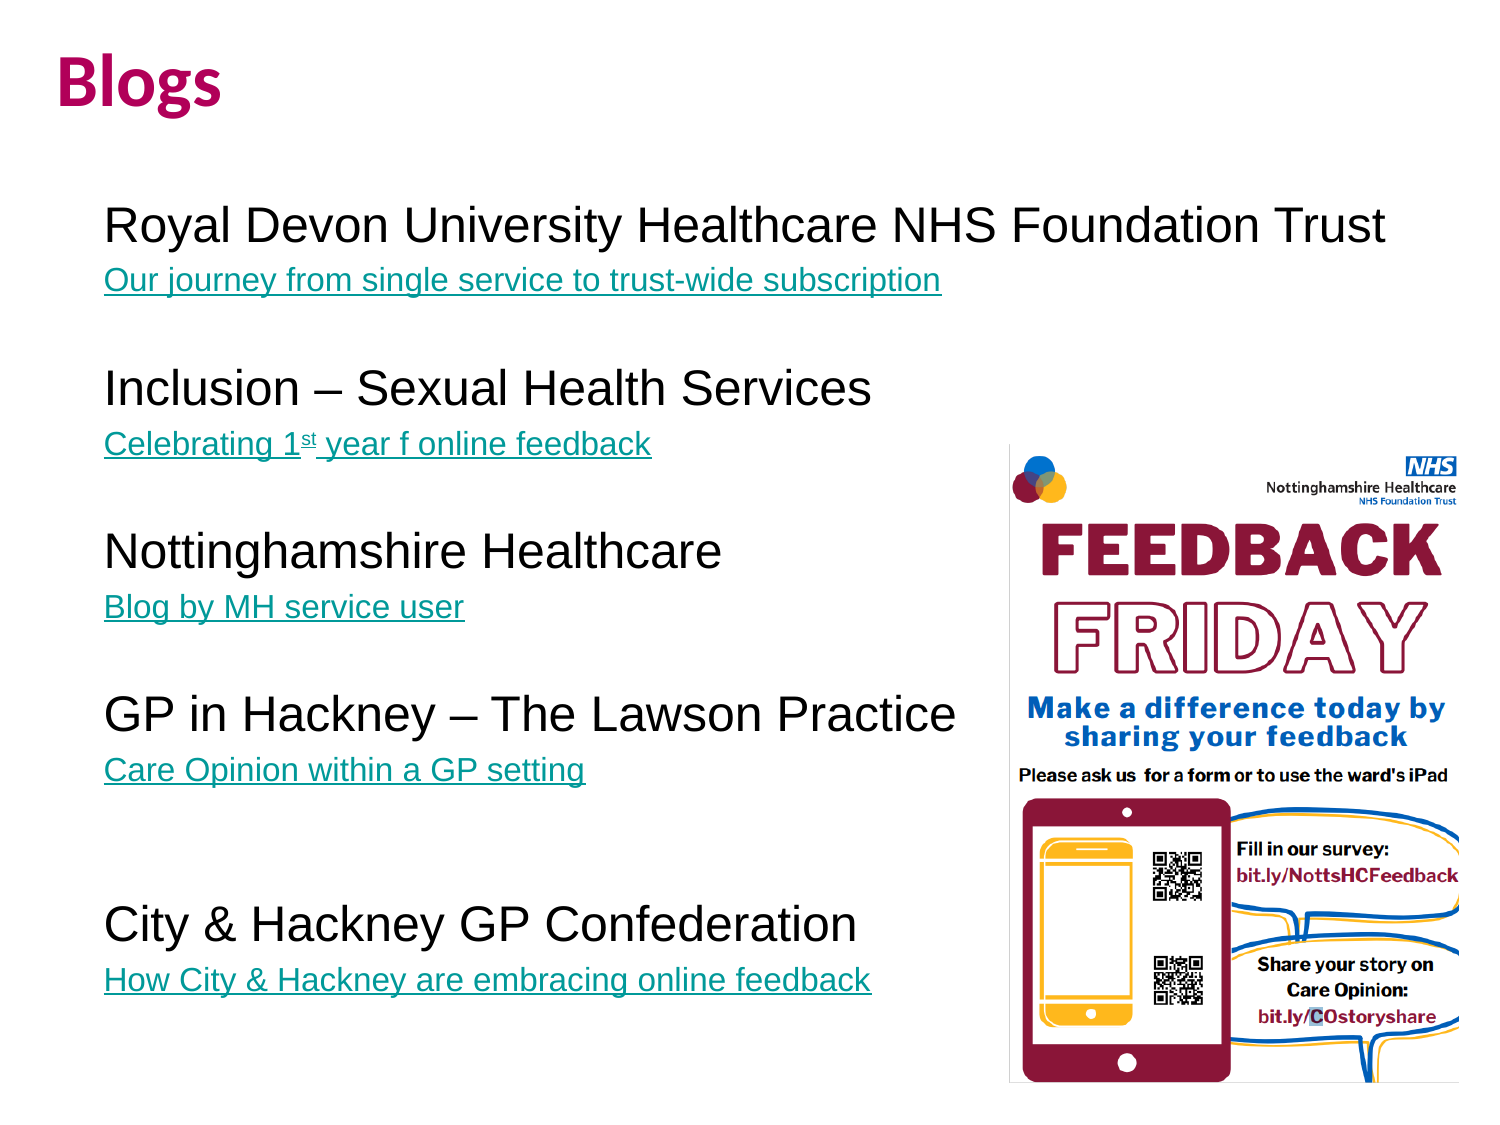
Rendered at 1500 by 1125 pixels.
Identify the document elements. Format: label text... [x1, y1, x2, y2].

text_box Blogs [41, 23, 792, 129]
subtitle Royal Devon University Healthcare NHS Foundation Trust Our journey from single service to trust-wide subscription Inclusion – Sexual Health Services Celebrating 1st year f online feedback Nottinghamshire Healthcare Blog by MH service user GP in Hackney – The Lawson Practice Care Opinion within a GP setting City & Hackney GP Confederation How City & Hackney are embracing online feedback [88, 184, 1424, 1102]
picture [1009, 444, 1459, 1083]
